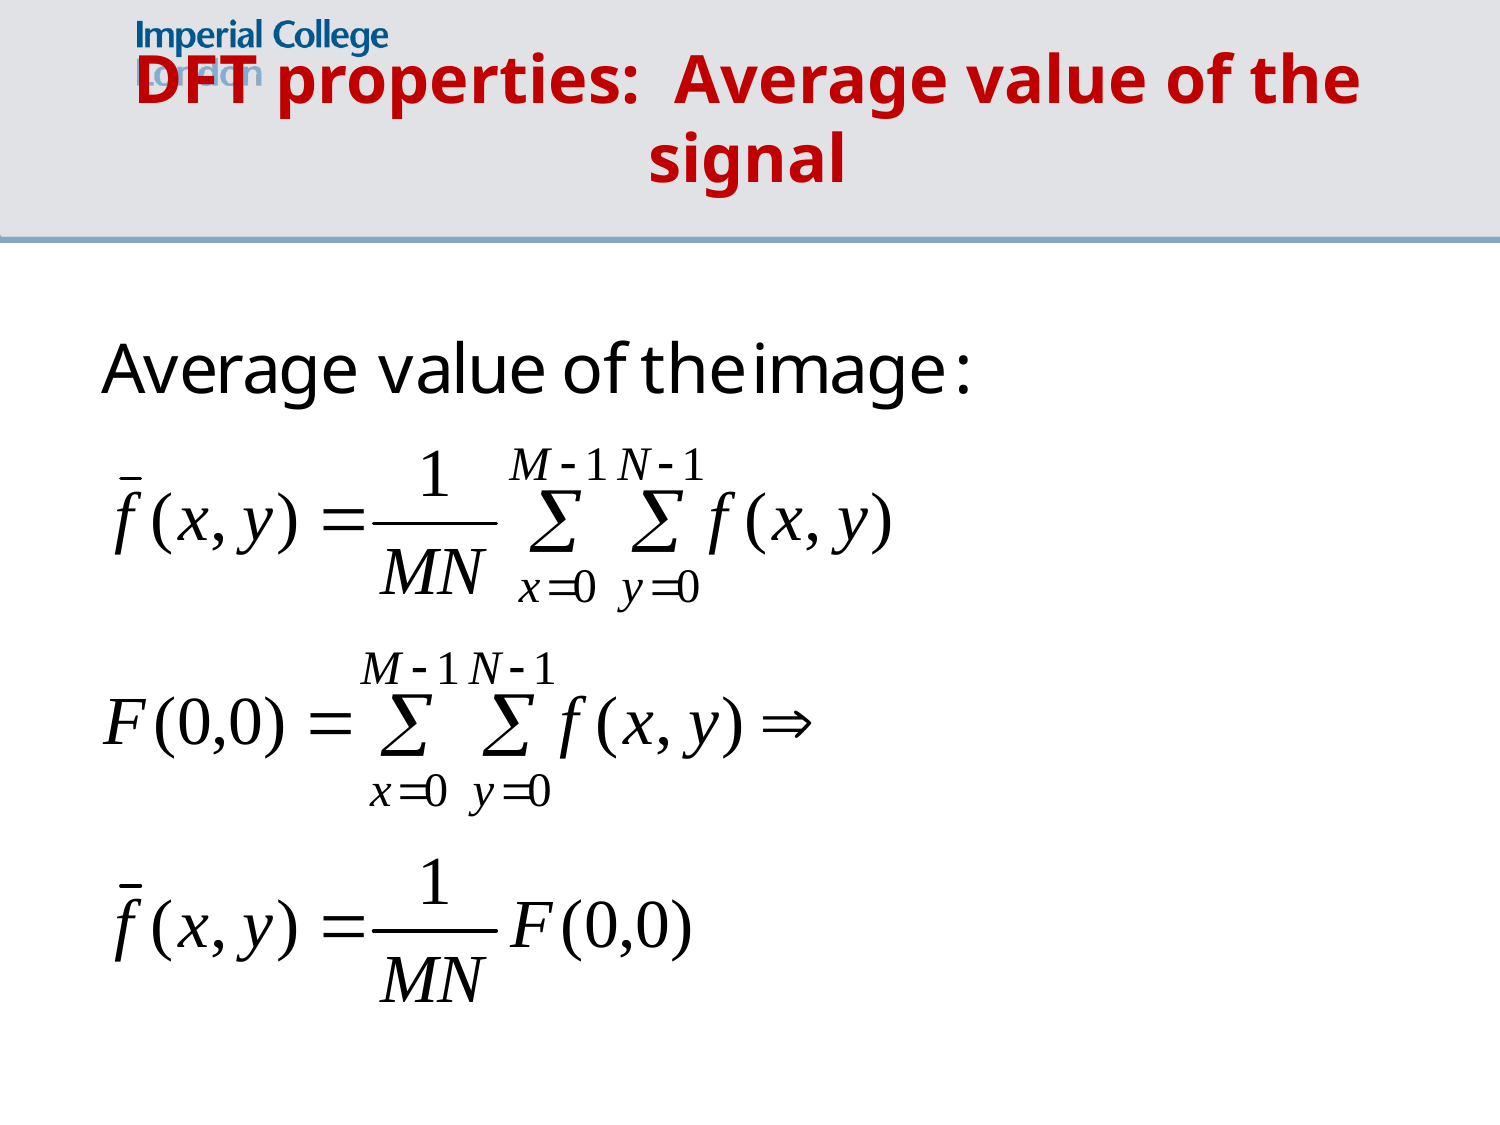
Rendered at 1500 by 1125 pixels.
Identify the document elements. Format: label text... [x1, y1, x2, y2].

title DFT properties: Average value of the signal [73, 8, 1424, 197]
picture [0, 0, 1500, 243]
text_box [88, 325, 987, 1020]
